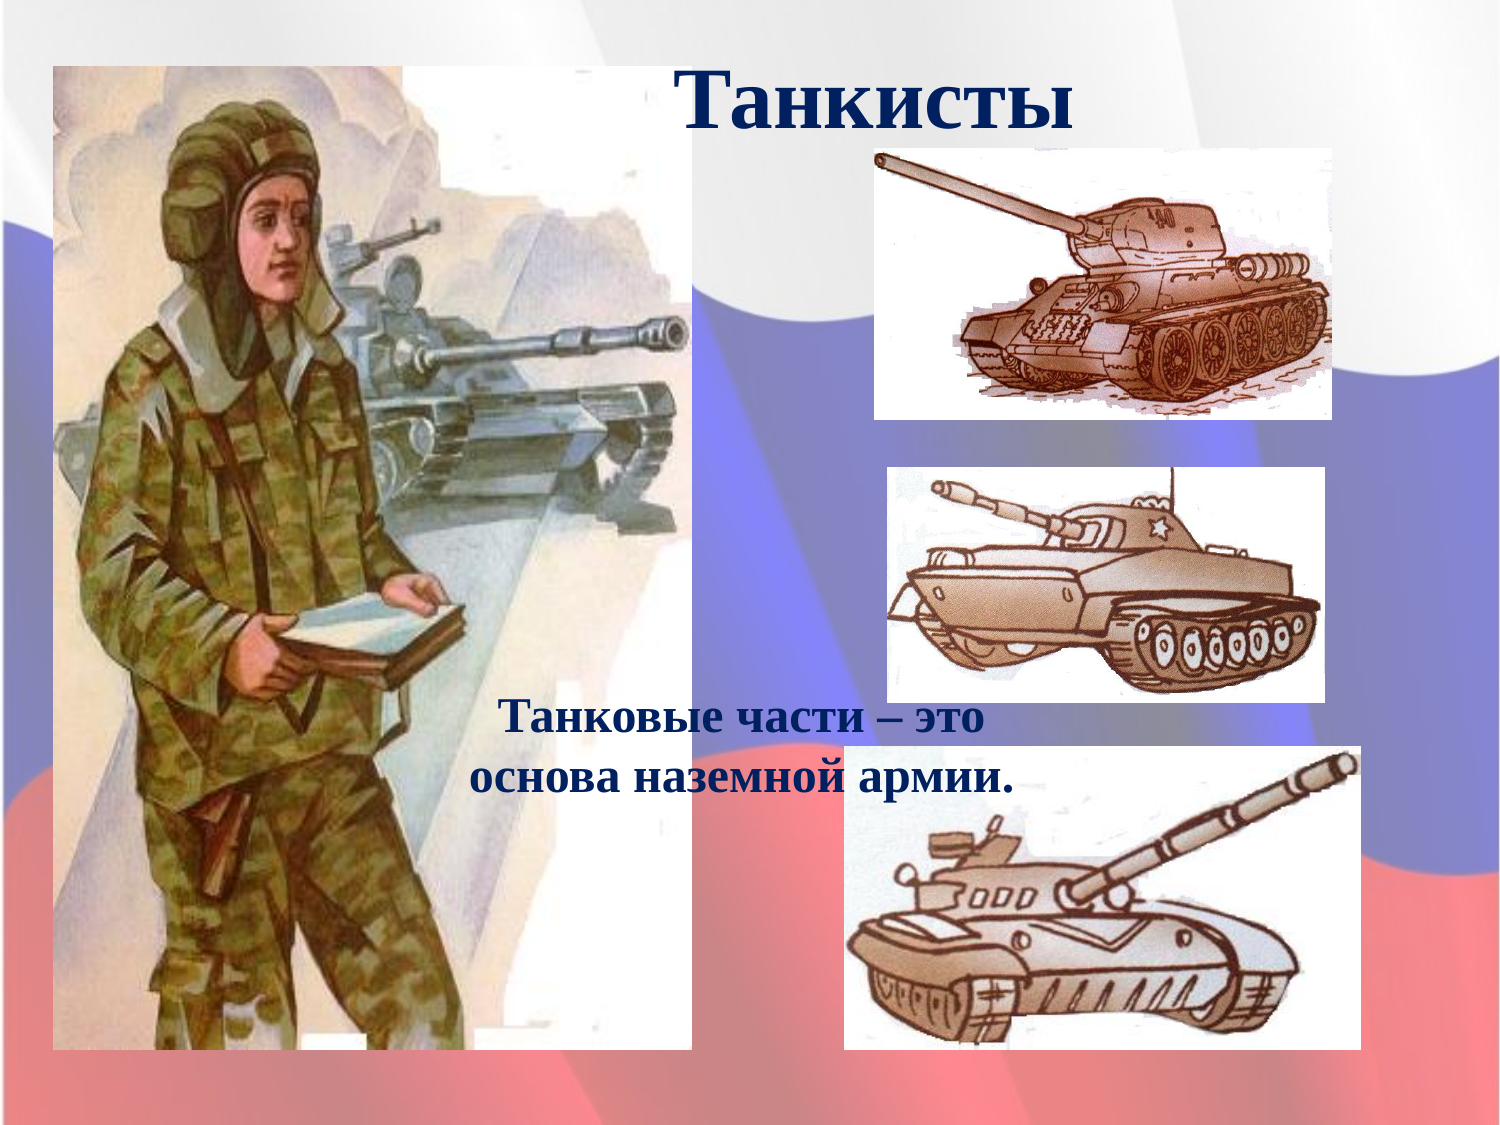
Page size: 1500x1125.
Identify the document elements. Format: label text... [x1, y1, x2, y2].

title Танкисты [328, 0, 1421, 188]
picture [52, 66, 692, 1050]
picture [886, 467, 1325, 703]
picture [873, 148, 1332, 420]
text_box Танковые части – это основа наземной армии. [734, 675, 927, 811]
picture [844, 746, 1361, 1050]
